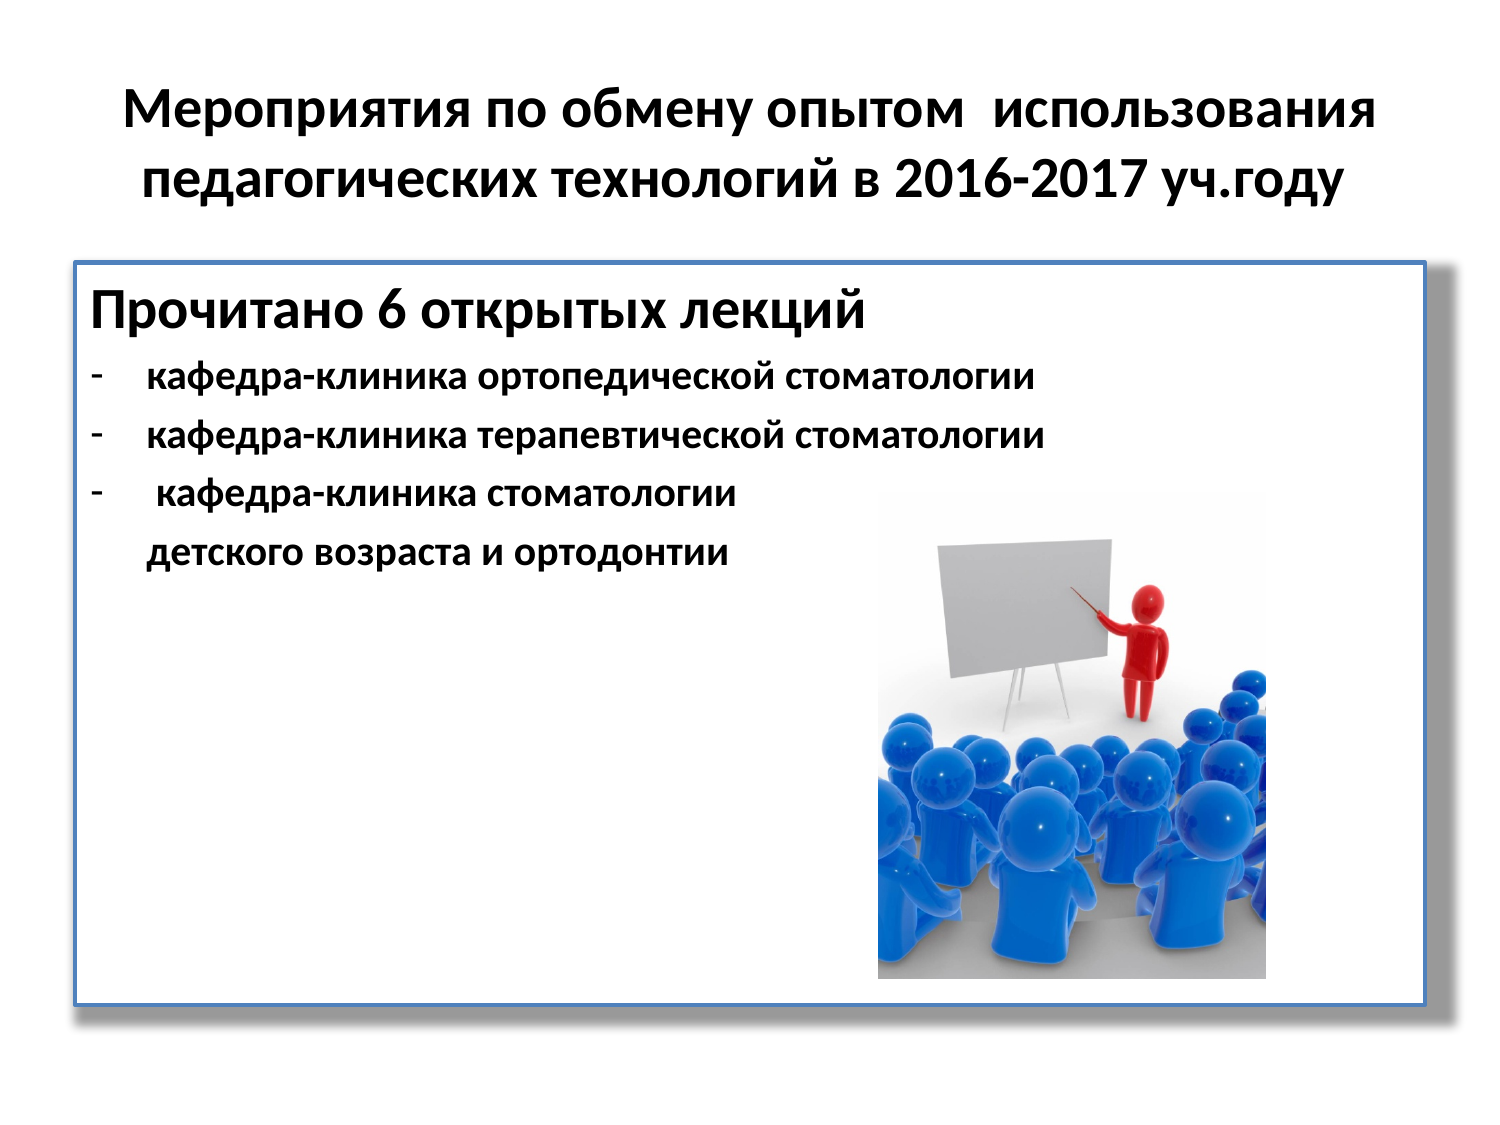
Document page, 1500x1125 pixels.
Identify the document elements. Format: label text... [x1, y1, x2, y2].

title Мероприятия по обмену опытом использования педагогических технологий в 2016-2017 уч.году [75, 45, 1425, 233]
picture [878, 491, 1266, 980]
list Прочитано 6 открытых лекций кафедра-клиника ортопедической стоматологии кафедра-клиника терапевтической стоматологии кафедра-клиника стоматологии детского возраста и ортодонтии [73, 260, 1427, 1007]
